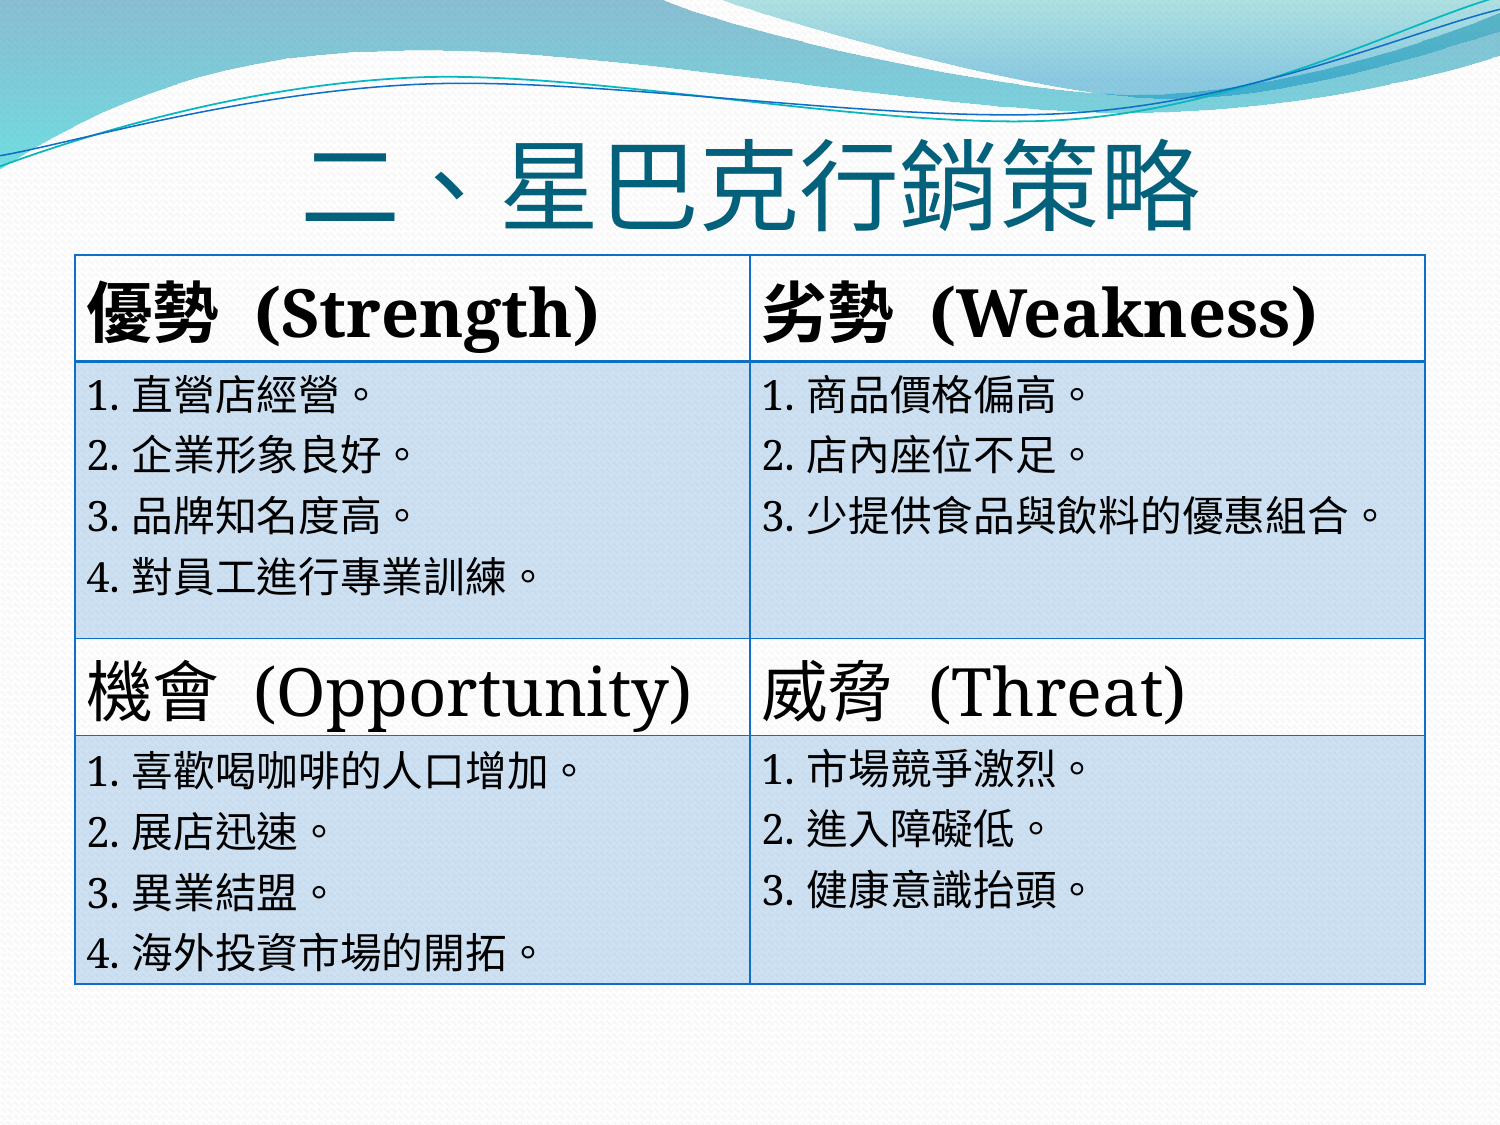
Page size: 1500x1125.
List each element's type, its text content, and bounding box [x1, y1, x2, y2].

table_cell 1.喜歡喝咖啡的人口增加。 2.展店迅速。 3.異業結盟。 4.海外投資市場的開拓。 [76, 736, 749, 983]
table_cell 1.商品價格偏高。 2.店內座位不足。 3.少提供食品與飲料的優惠組合。 [751, 363, 1424, 638]
table_cell 機會 (Opportunity) [76, 639, 749, 735]
table_header 優勢 (Strength) [76, 256, 749, 360]
title 二、星巴克行銷策略 [75, 115, 1425, 244]
table_cell 1.直營店經營。 2.企業形象良好。 3.品牌知名度高。 4.對員工進行專業訓練。 [76, 363, 749, 638]
table_cell 威脅 (Threat) [751, 639, 1424, 735]
table_header 劣勢 (Weakness) [751, 256, 1424, 360]
table_cell 1.市場競爭激烈。 2.進入障礙低。 3.健康意識抬頭。 [751, 736, 1424, 983]
